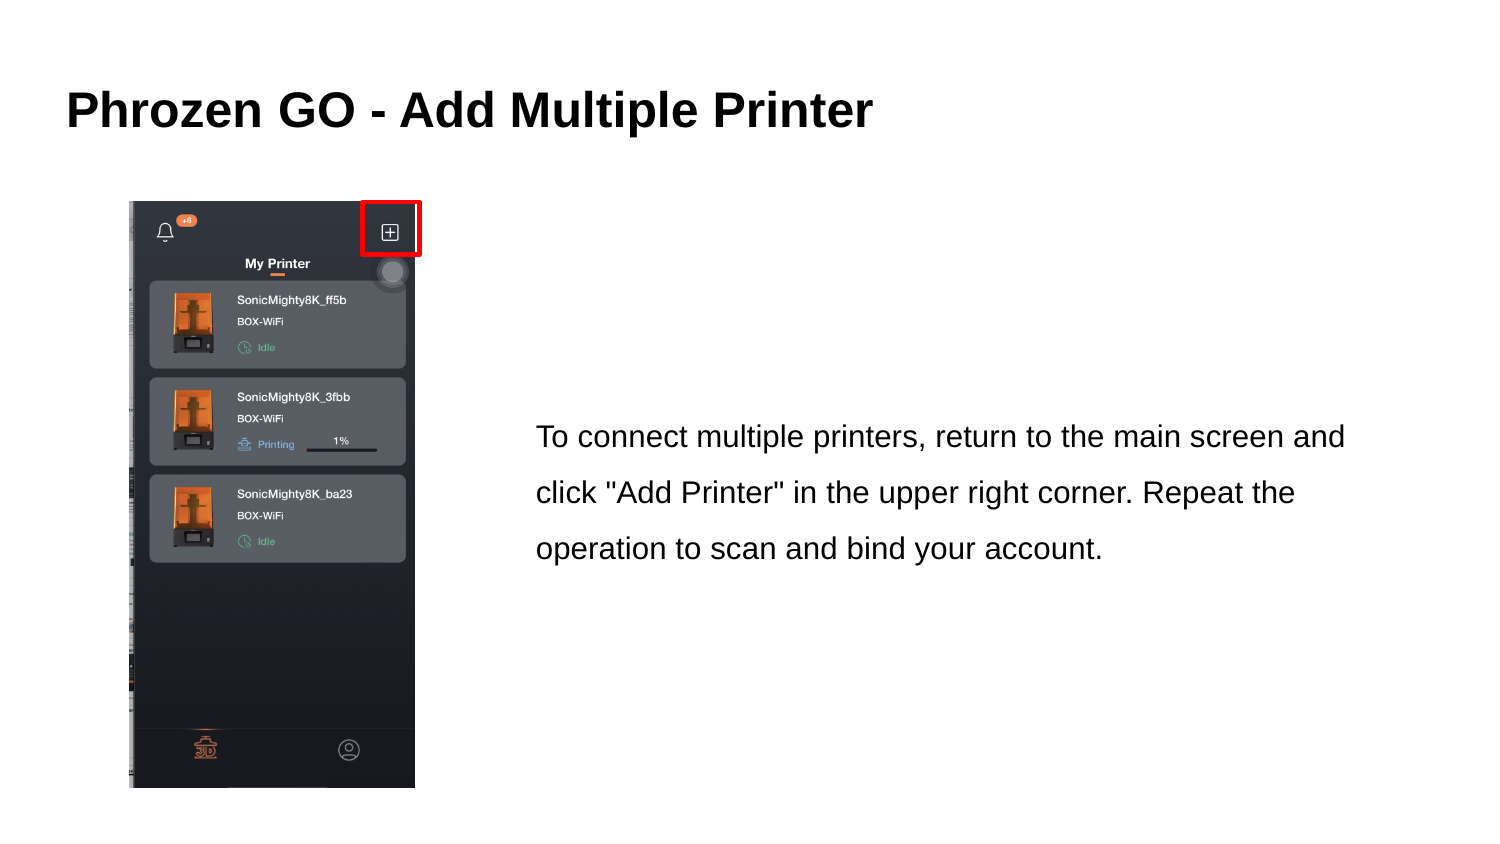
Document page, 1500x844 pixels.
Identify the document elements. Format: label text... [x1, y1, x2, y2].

text_box To connect multiple printers, return to the main screen and click "Add Printer" in the upper right corner. Repeat the operation to scan and bind your account. [520, 382, 1391, 581]
text_box [415, 201, 420, 255]
title Phrozen GO - Add Multiple Printer [51, 48, 1449, 154]
picture [129, 201, 415, 788]
